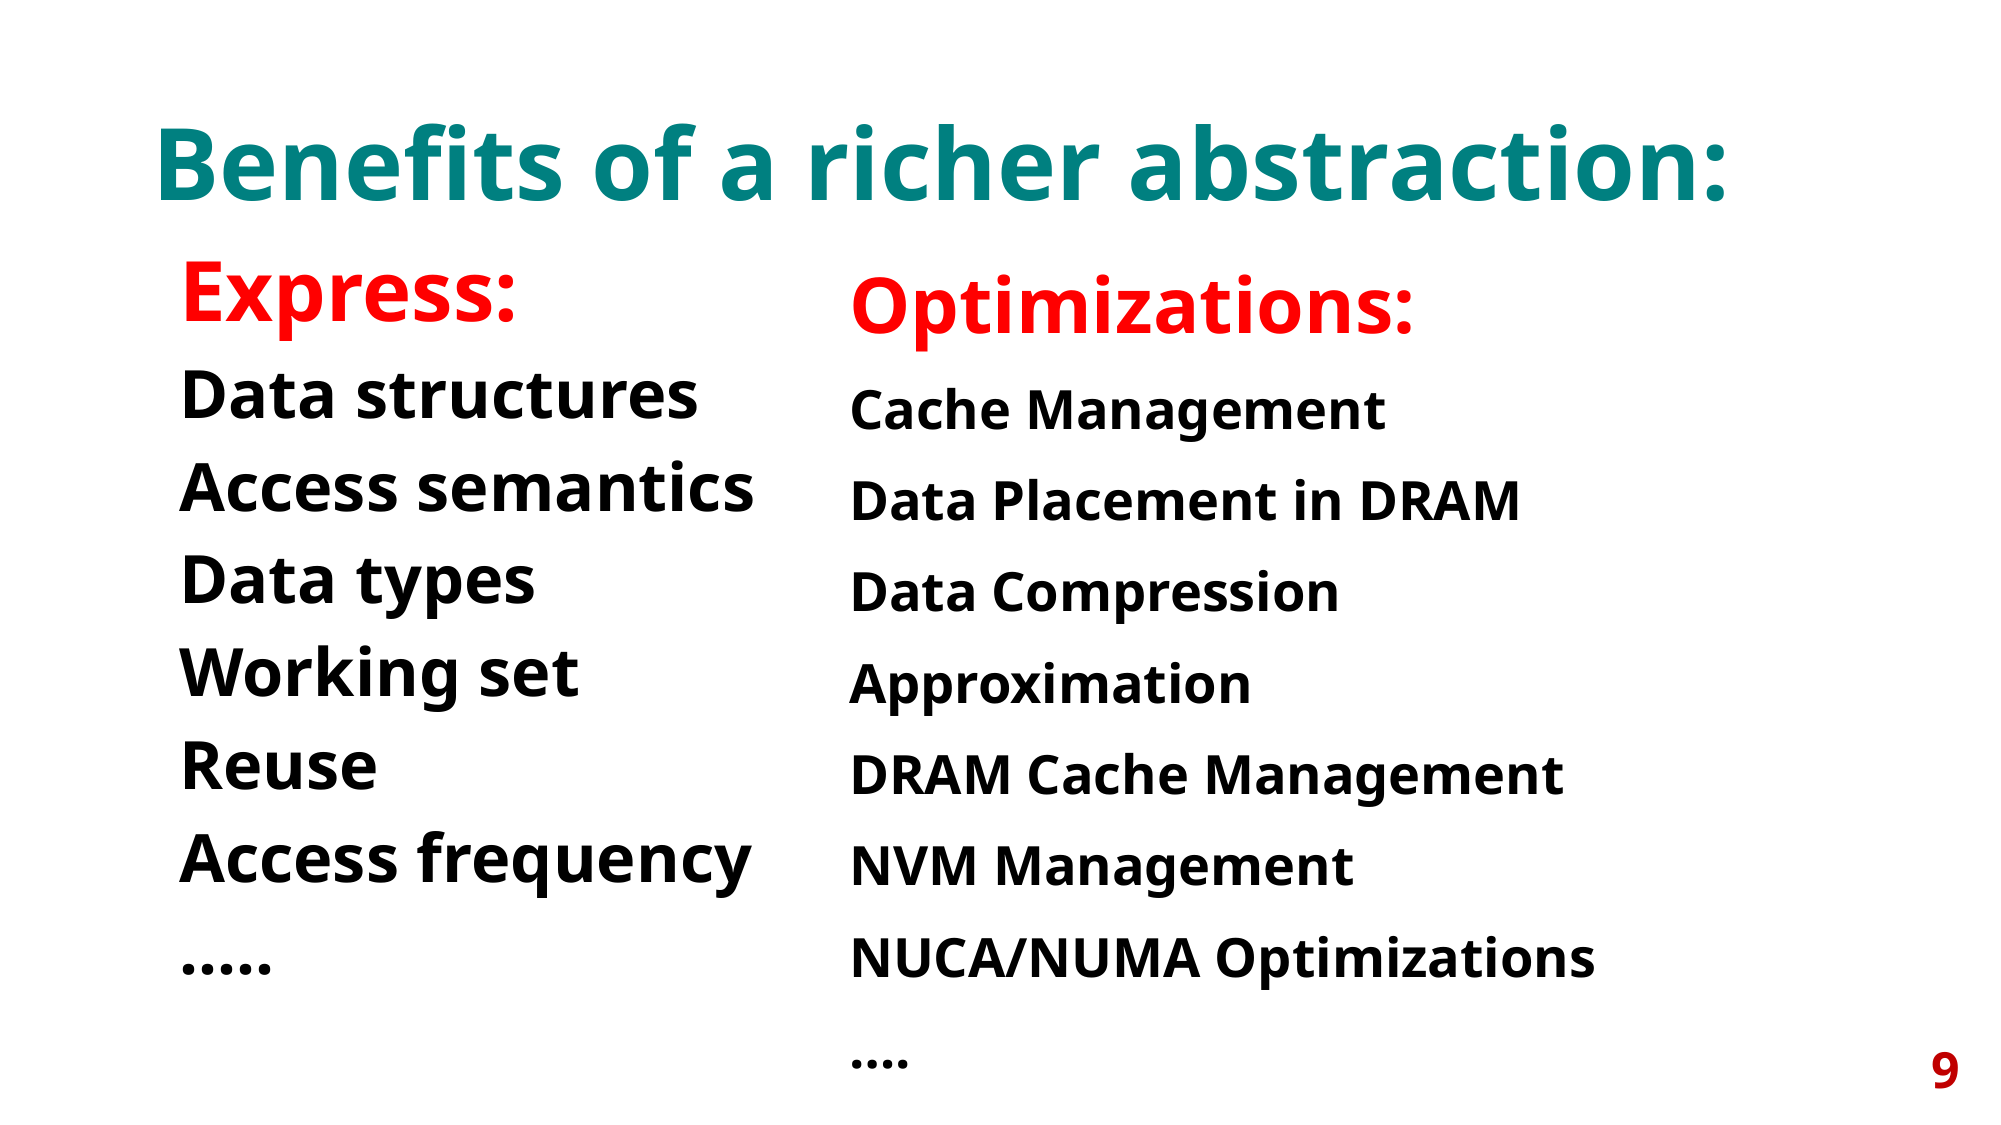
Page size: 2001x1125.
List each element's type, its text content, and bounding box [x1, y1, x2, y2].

slide_number 9 [1412, 1042, 1975, 1103]
text_box Express: Data structures Access semantics Data types Working set Reuse Access frequency ….. [164, 242, 885, 657]
title Benefits of a richer abstraction: [137, 59, 1935, 278]
list Optimizations: Cache Management Data Placement in DRAM Data Compression Approximation DRAM Cache Management NVM Management NUCA/NUMA Optimizations …. [834, 229, 2000, 1090]
